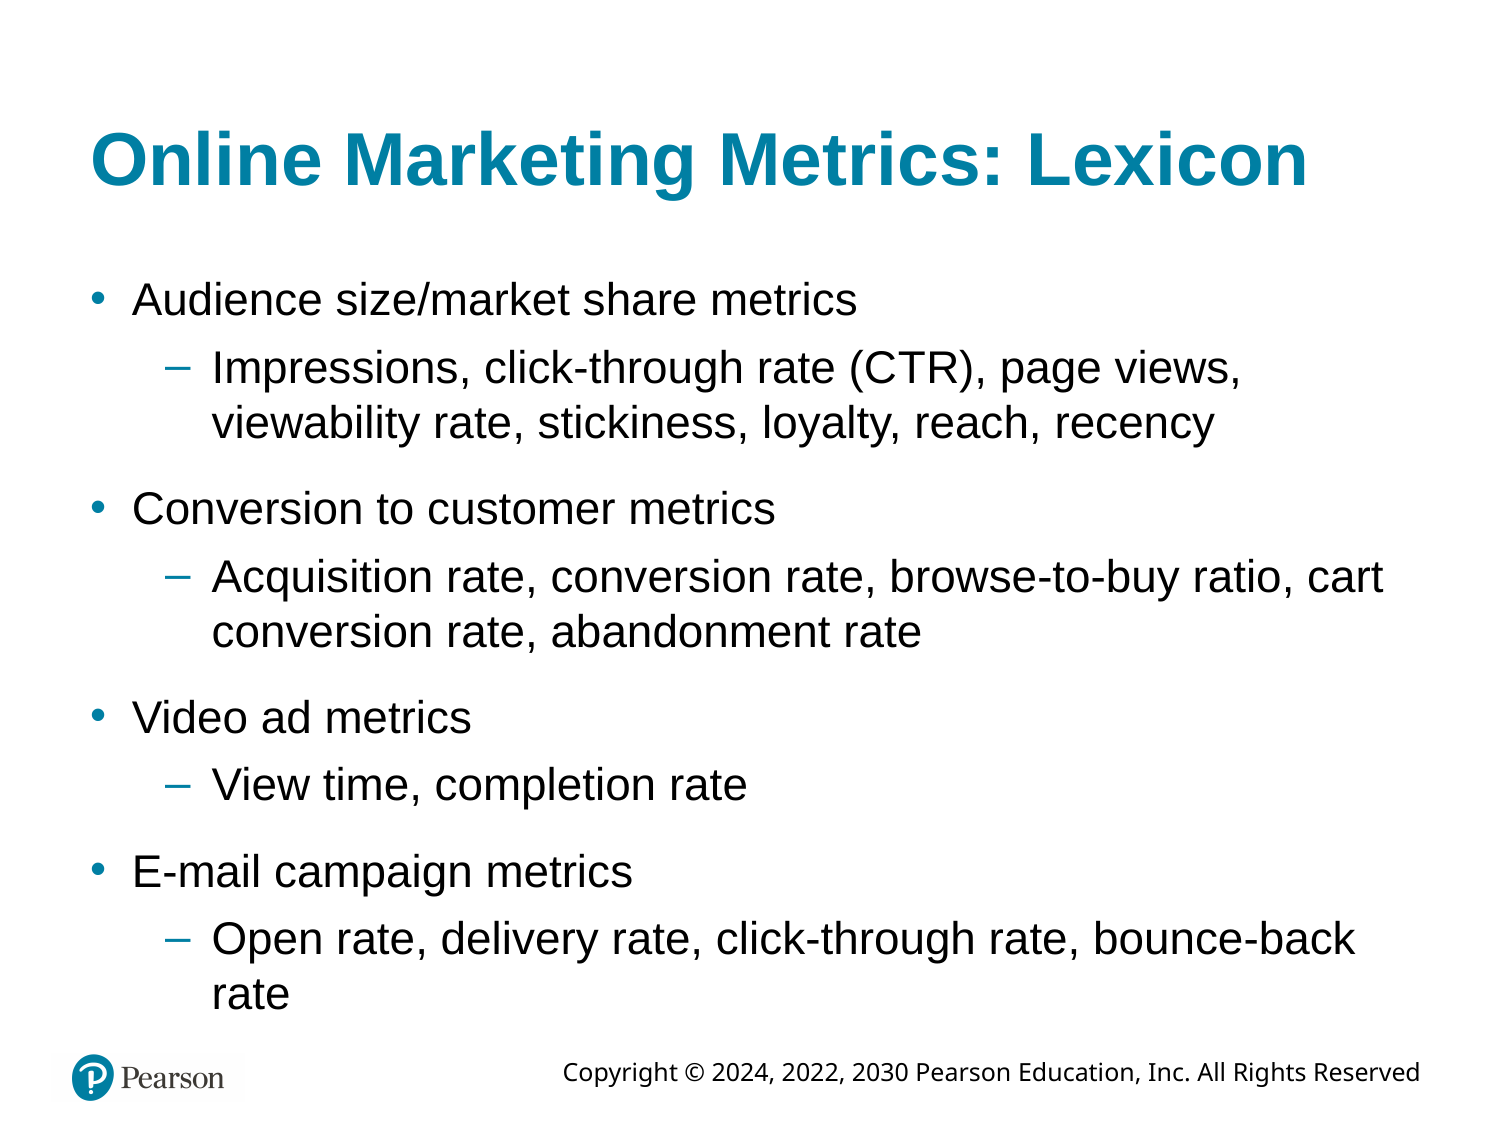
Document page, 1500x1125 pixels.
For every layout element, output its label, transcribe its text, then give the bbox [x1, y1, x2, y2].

picture [51, 1053, 245, 1102]
title Online Marketing Metrics: Lexicon [75, 35, 1425, 216]
list Audience size/market share metrics Impressions, click-through rate (C T R), page views, viewability rate, stickiness, loyalty, reach, recency Conversion to customer metrics Acquisition rate, conversion rate, browse-to-buy ratio, cart conversion rate, abandonment rate Video ad metrics View time, completion rate E-mail campaign metrics Open rate, delivery rate, click-through rate, bounce-back rate [75, 255, 1426, 1035]
